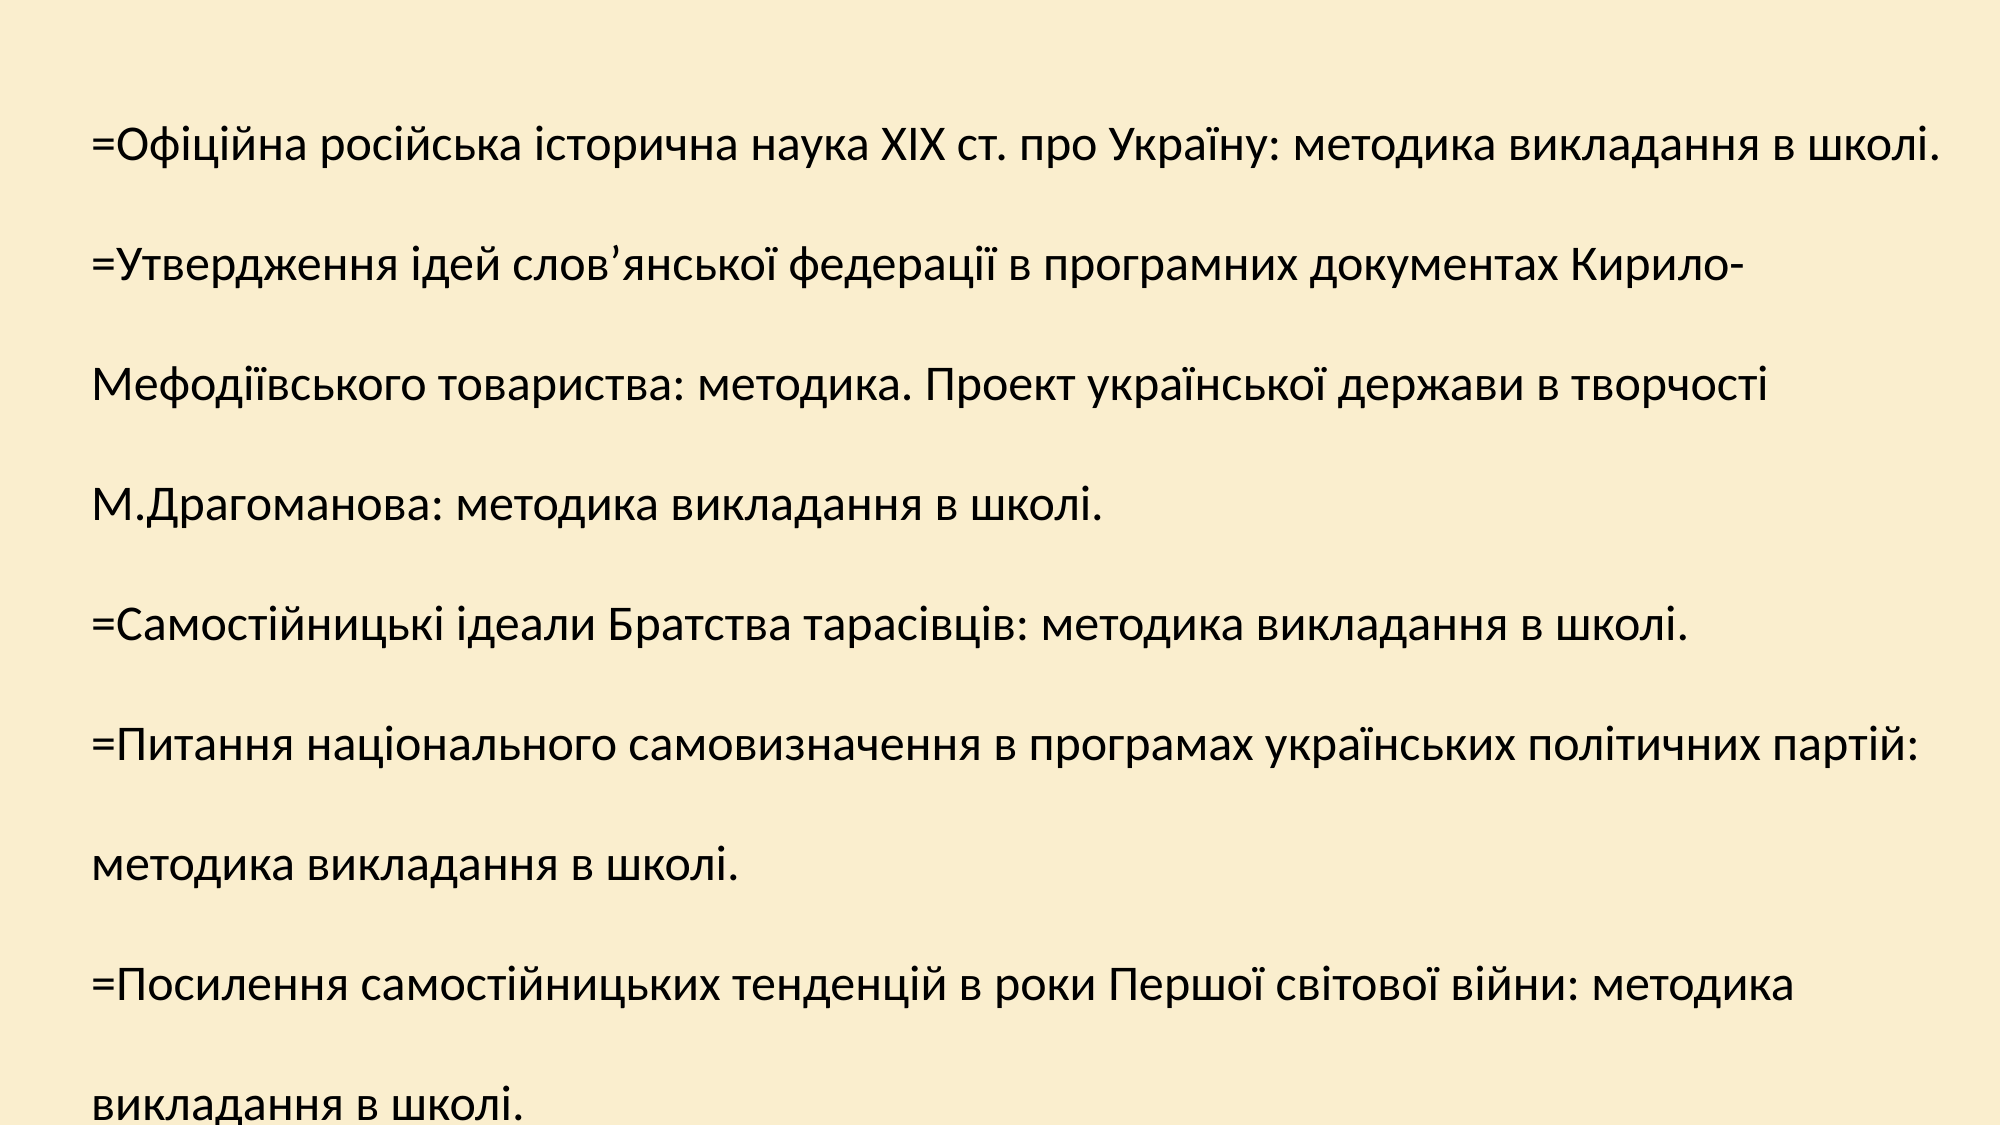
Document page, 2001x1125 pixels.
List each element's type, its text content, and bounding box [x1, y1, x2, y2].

text_box =Офіційна російська історична наука ХІХ ст. про Україну: методика викладання в школі. =Утвердження ідей слов’янської федерації в програмних документах Кирило-Мефодіївського товариства: методика. Проект української держави в творчості М.Драгоманова: методика викладання в школі. =Самостійницькі ідеали Братства тарасівців: методика викладання в школі. =Питання національного самовизначення в програмах українських політичних партій: методика викладання в школі. =Посилення самостійницьких тенденцій в роки Першої світової війни: методика викладання в школі. [76, 43, 1983, 1125]
